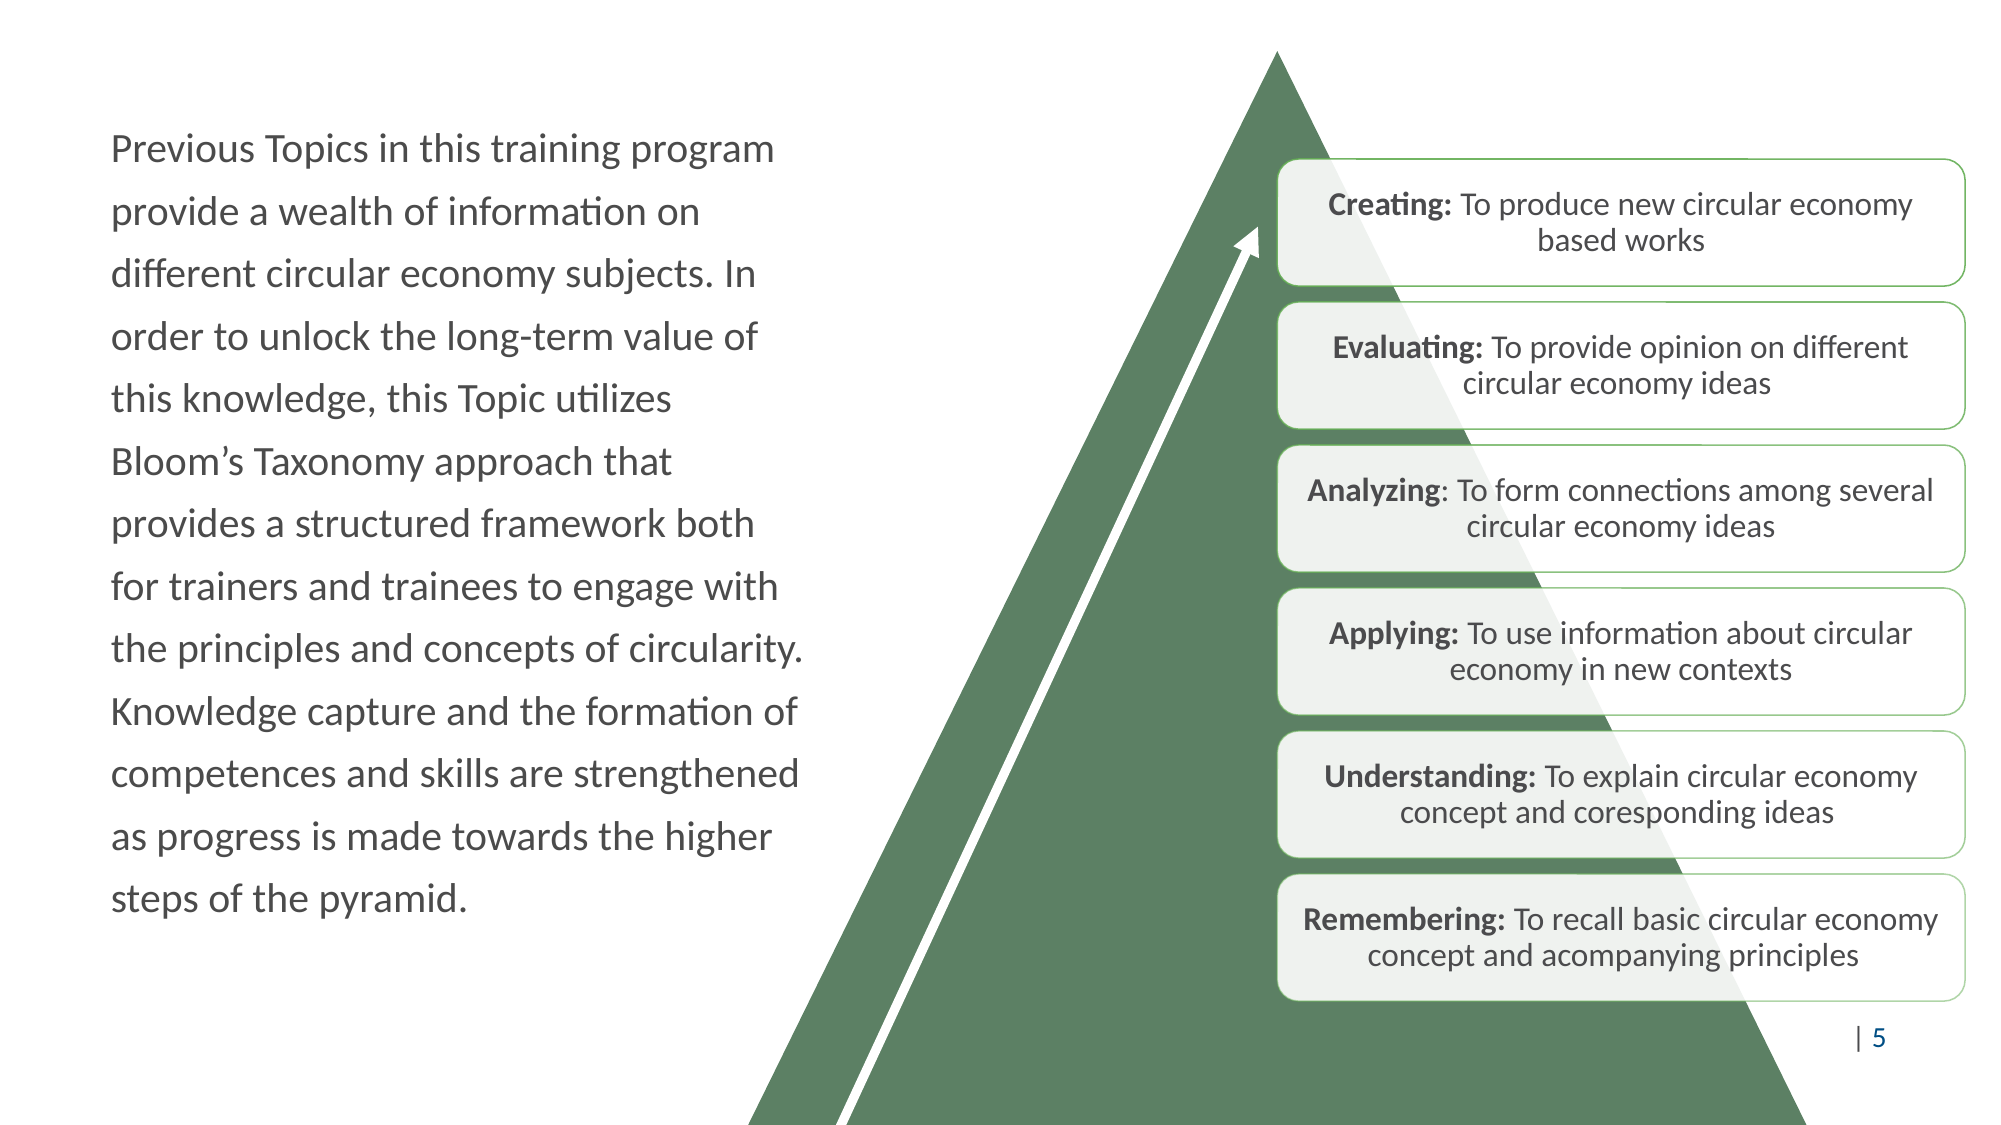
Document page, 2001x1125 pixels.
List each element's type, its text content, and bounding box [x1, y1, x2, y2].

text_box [747, 50, 1966, 1125]
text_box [840, 226, 1259, 1125]
text_box Previous Topics in this training program provide a wealth of information on different circular economy subjects. In order to unlock the long-term value of this knowledge, this Topic utilizes Bloom’s Taxonomy approach that provides a structured framework both for trainers and trainees to engage with the principles and concepts of circularity. Knowledge capture and the formation of competences and skills are strengthened as progress is made towards the higher steps of the pyramid. [110, 108, 742, 802]
